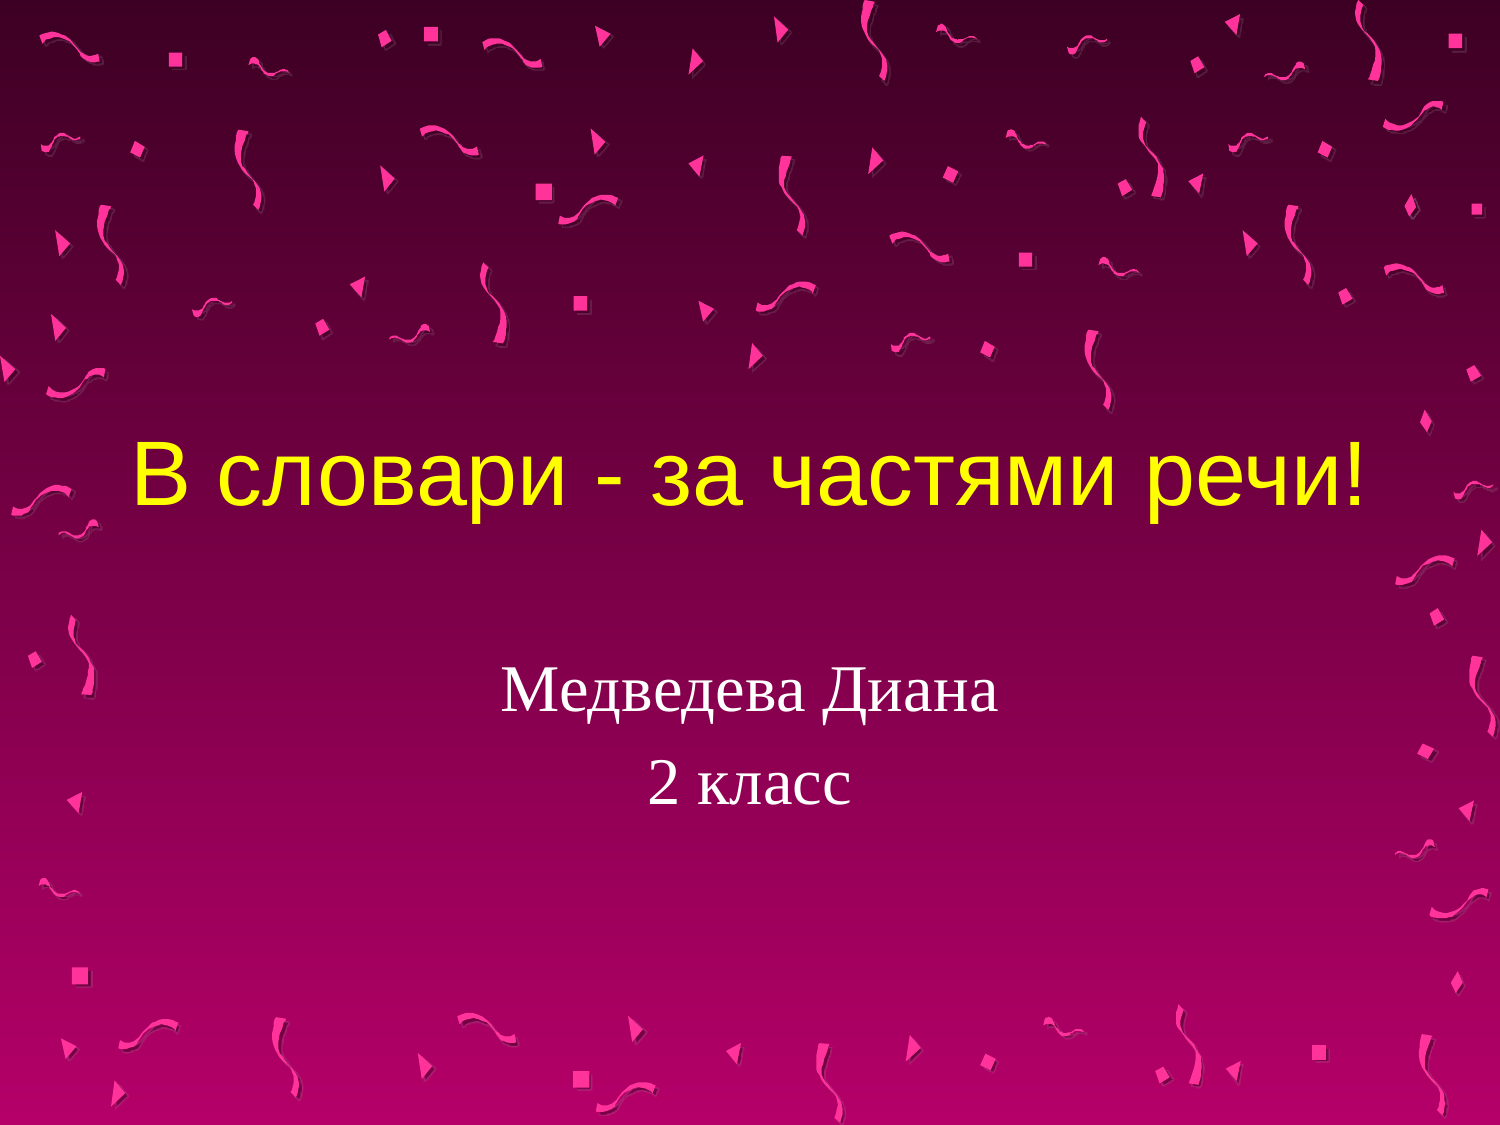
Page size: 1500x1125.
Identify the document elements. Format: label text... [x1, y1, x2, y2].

title В словари - за частями речи! [112, 375, 1388, 563]
subtitle Медведева Диана 2 класс [225, 637, 1275, 925]
